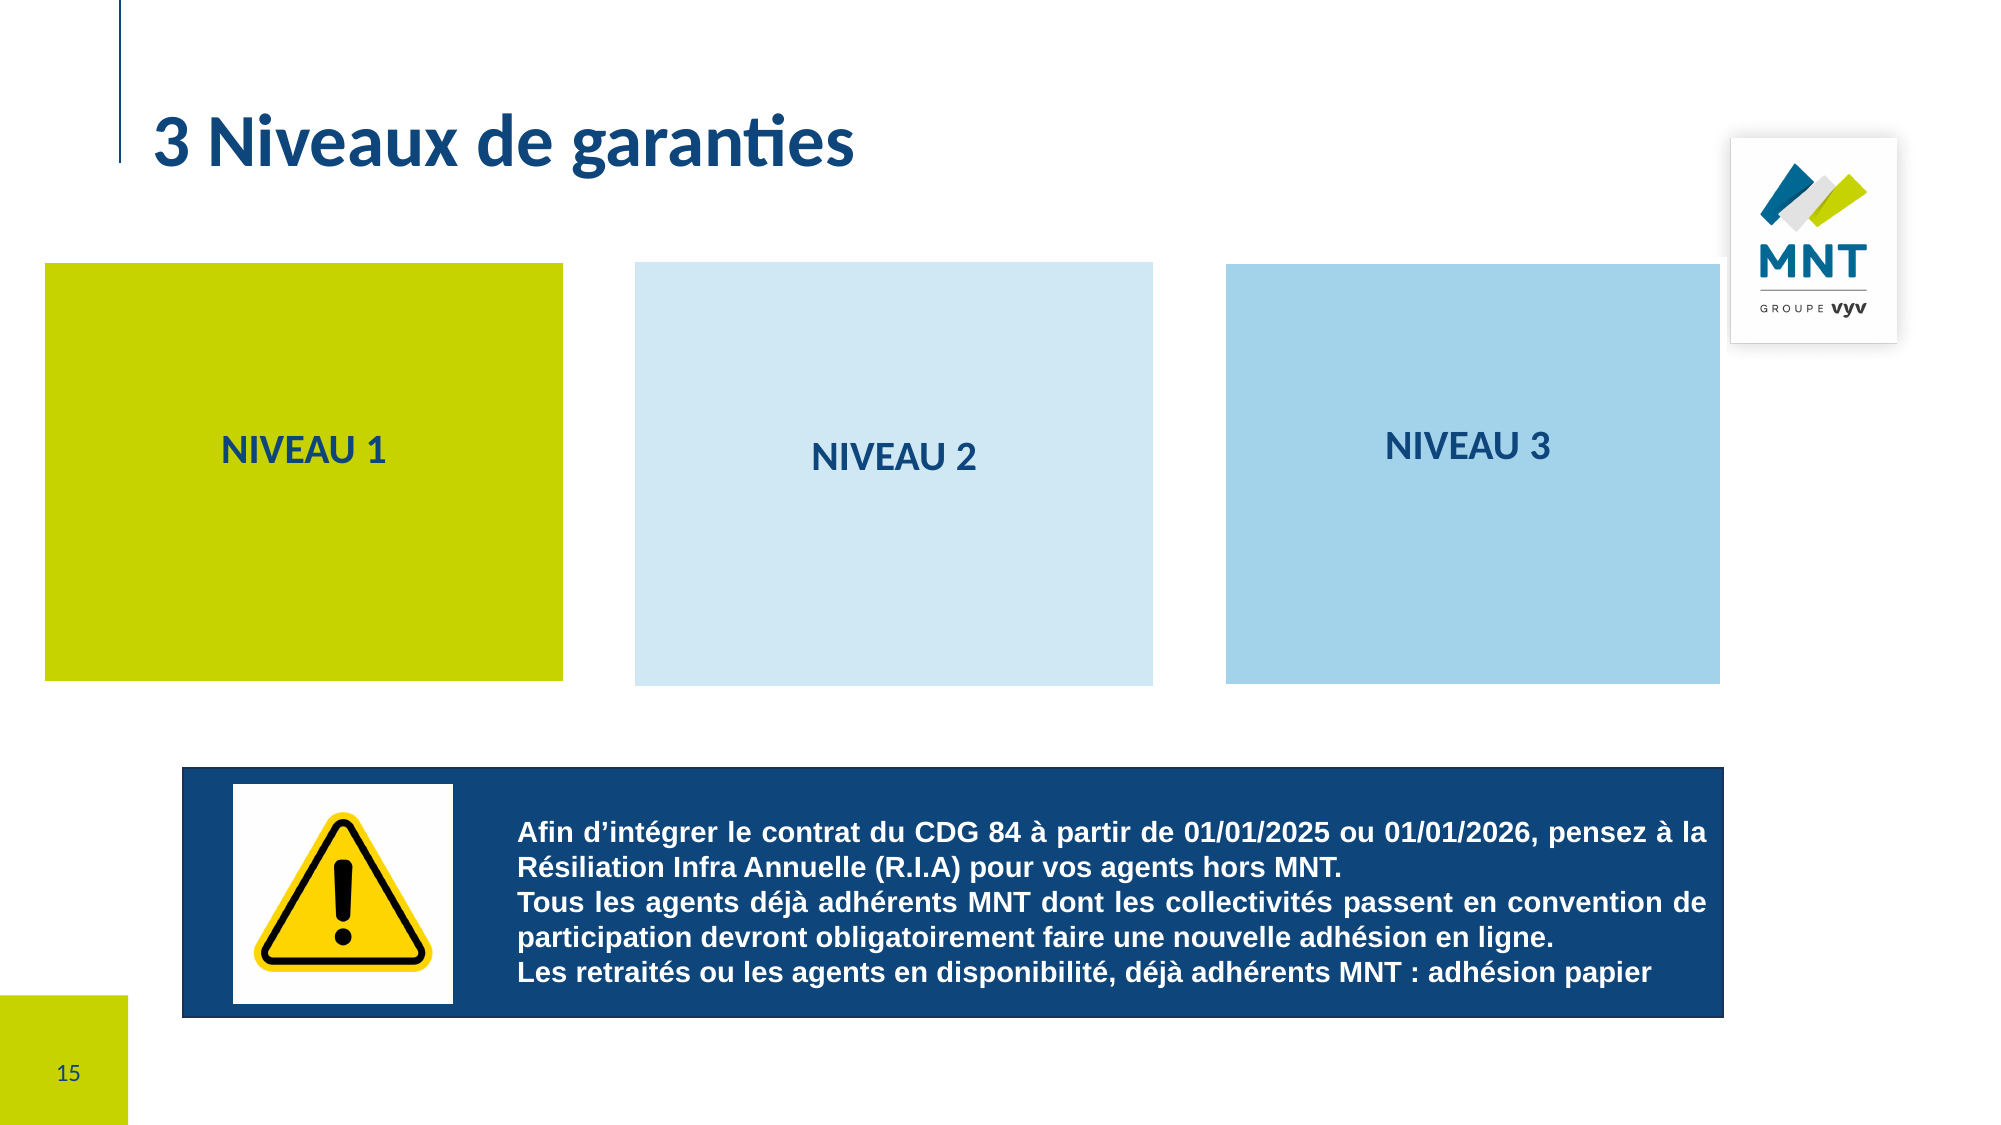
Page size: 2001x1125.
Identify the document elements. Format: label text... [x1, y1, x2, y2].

text_box Afin d’intégrer le contrat du CDG 84 à partir de 01/01/2025 ou 01/01/2026, pensez à la Résiliation Infra Annuelle (R.I.A) pour vos agents hors MNT. Tous les agents déjà adhérents MNT dont les collectivités passent en convention de participation devront obligatoirement faire une nouvelle adhésion en ligne. Les retraités ou les agents en disponibilité, déjà adhérents MNT : adhésion papier [502, 805, 1724, 996]
picture [1670, 78, 1957, 403]
text_box [182, 767, 1724, 1018]
list 3 Niveaux de garanties [137, 94, 1377, 175]
text_box NIVEAU 2 [631, 258, 1158, 691]
picture [233, 784, 453, 1004]
text_box NIVEAU 3 [1221, 260, 1724, 688]
text_box NIVEAU 1 [40, 258, 567, 686]
